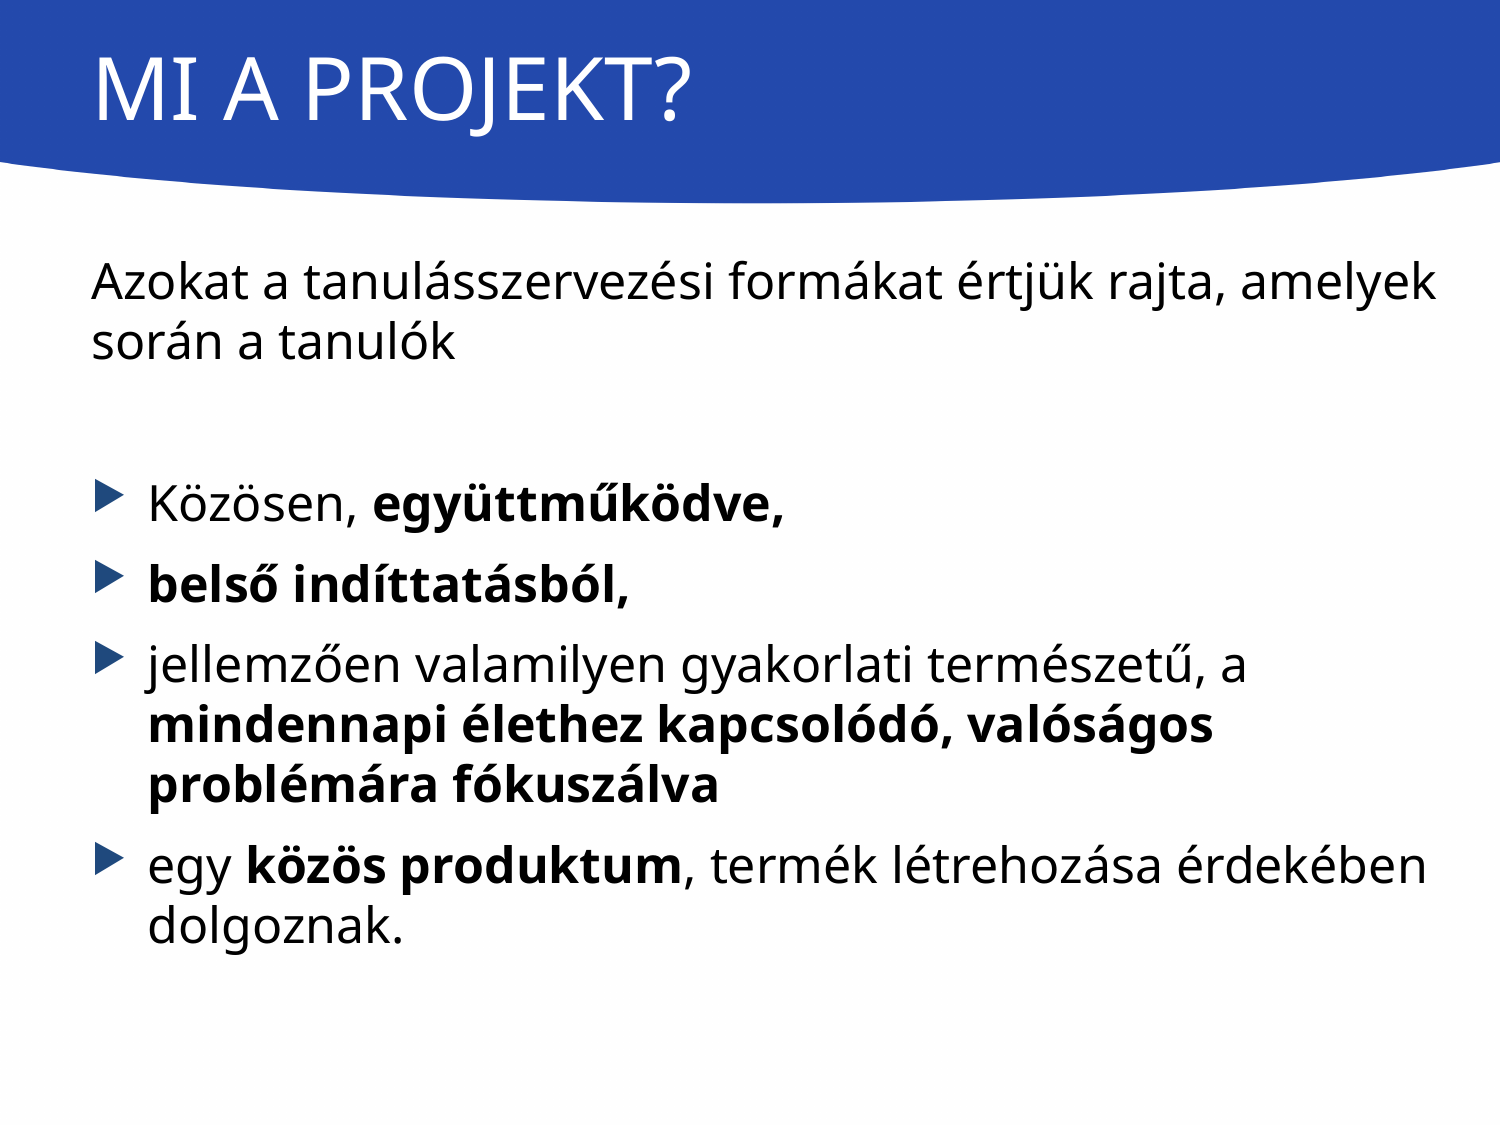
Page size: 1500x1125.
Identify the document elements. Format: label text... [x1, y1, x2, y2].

text_box Azokat a tanulásszervezési formákat értjük rajta, amelyek során a tanulók Közösen, együttműködve, belső indíttatásból, jellemzően valamilyen gyakorlati természetű, a mindennapi élethez kapcsolódó, valóságos problémára fókuszálva egy közös produktum, termék létrehozása érdekében dolgoznak. [76, 242, 1459, 1125]
title MI A PROJEKT? [76, 25, 1436, 178]
picture [0, 0, 1500, 1125]
